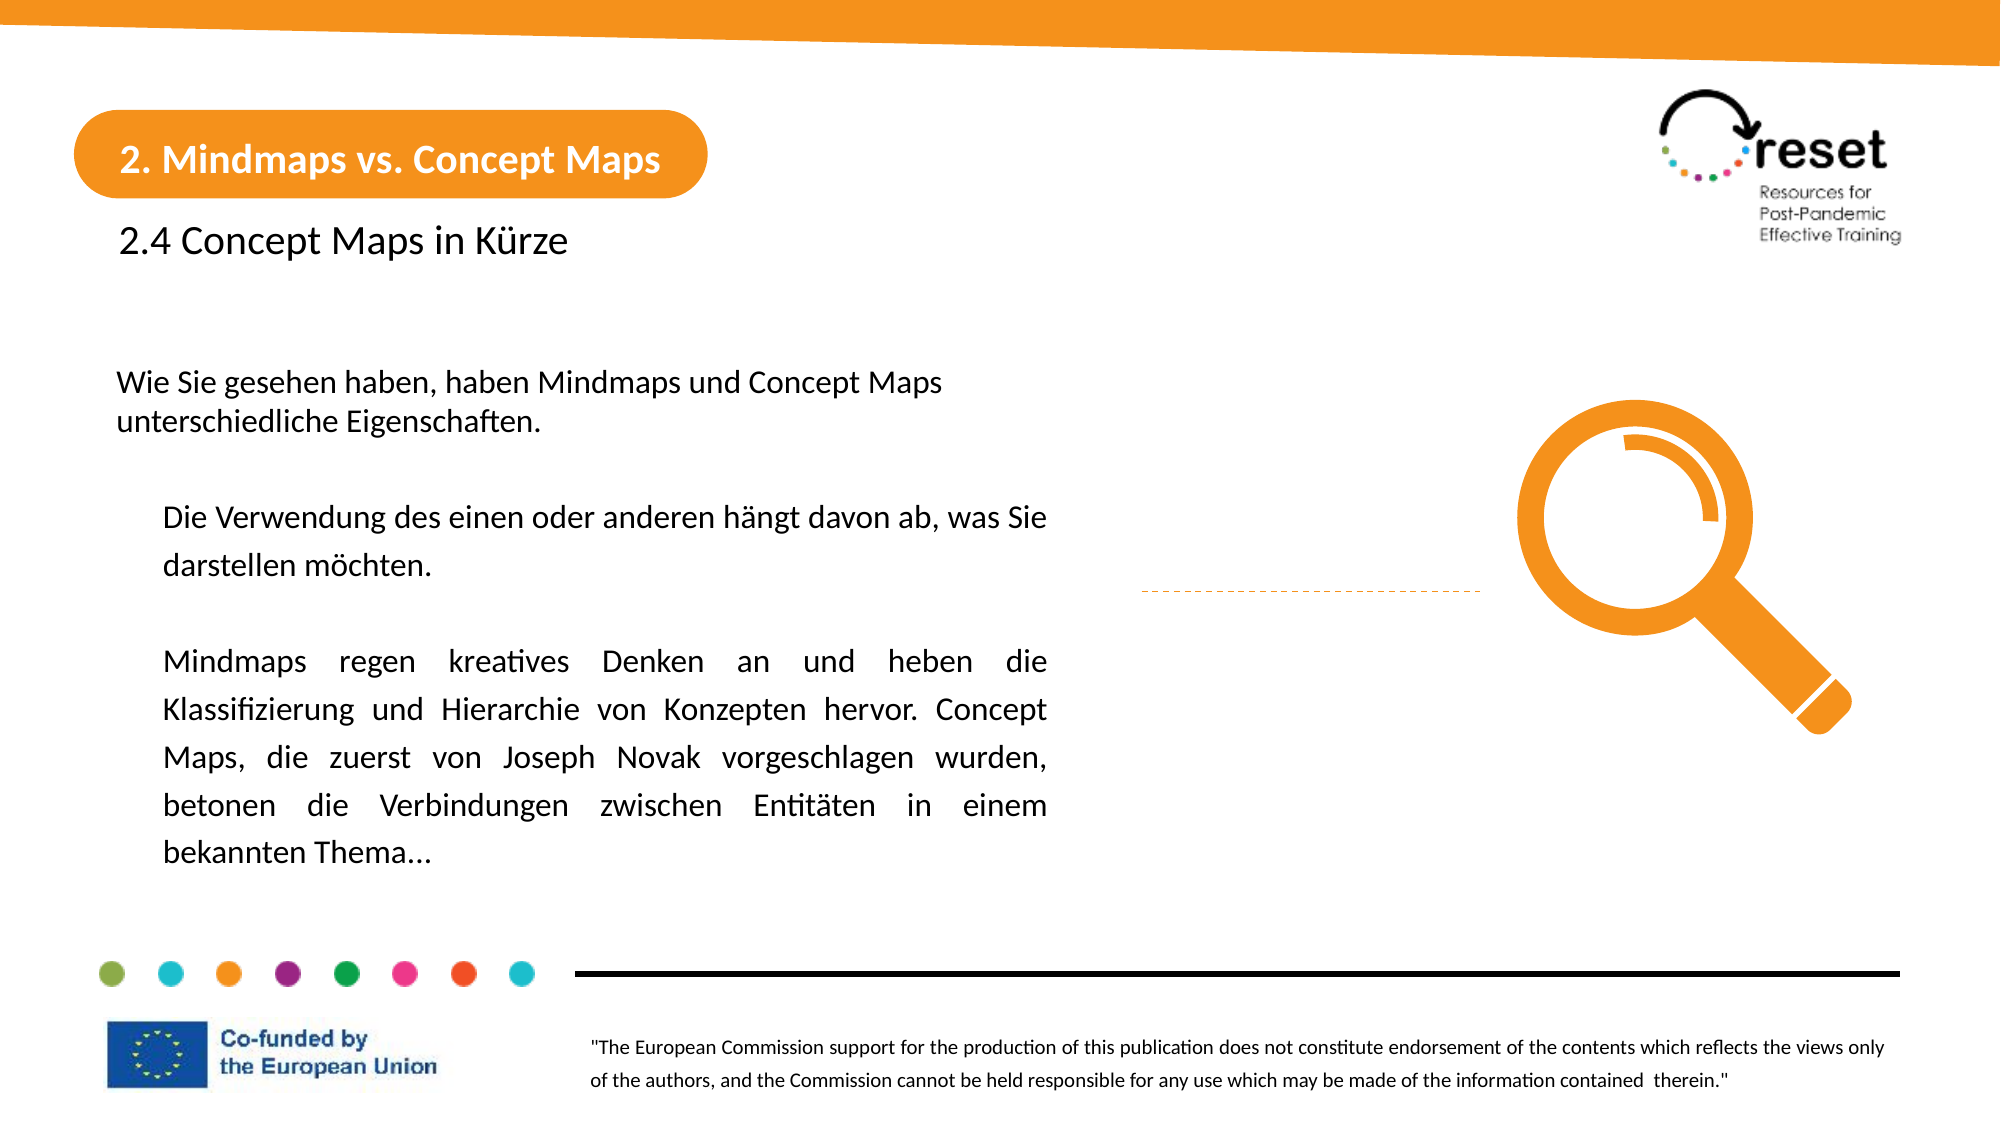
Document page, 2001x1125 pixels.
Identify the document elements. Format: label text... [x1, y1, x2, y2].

picture [392, 961, 418, 987]
picture [103, 1017, 463, 1093]
text_box 2. Mindmaps vs. Concept Maps [73, 109, 708, 199]
text_box Wie Sie gesehen haben, haben Mindmaps und Concept Maps unterschiedliche Eigenschaften. Die Verwendung des einen oder anderen hängt davon ab, was Sie darstellen möchten. Mindmaps regen kreatives Denken an und heben die Klassifizierung und Hierarchie von Konzepten hervor. Concept Maps, die zuerst von Joseph Novak vorgeschlagen wurden, betonen die Verbindungen zwischen Entitäten in einem bekannten Thema... [101, 352, 1064, 912]
text_box 2.4 Concept Maps in Kürze [85, 205, 761, 271]
picture [334, 961, 360, 987]
picture [158, 961, 184, 987]
picture [451, 961, 477, 987]
text_box [1517, 399, 1832, 715]
picture [99, 961, 125, 987]
picture [275, 961, 301, 987]
picture [1650, 77, 1917, 255]
picture [216, 961, 242, 987]
text_box [1796, 678, 1852, 735]
picture [509, 961, 535, 987]
